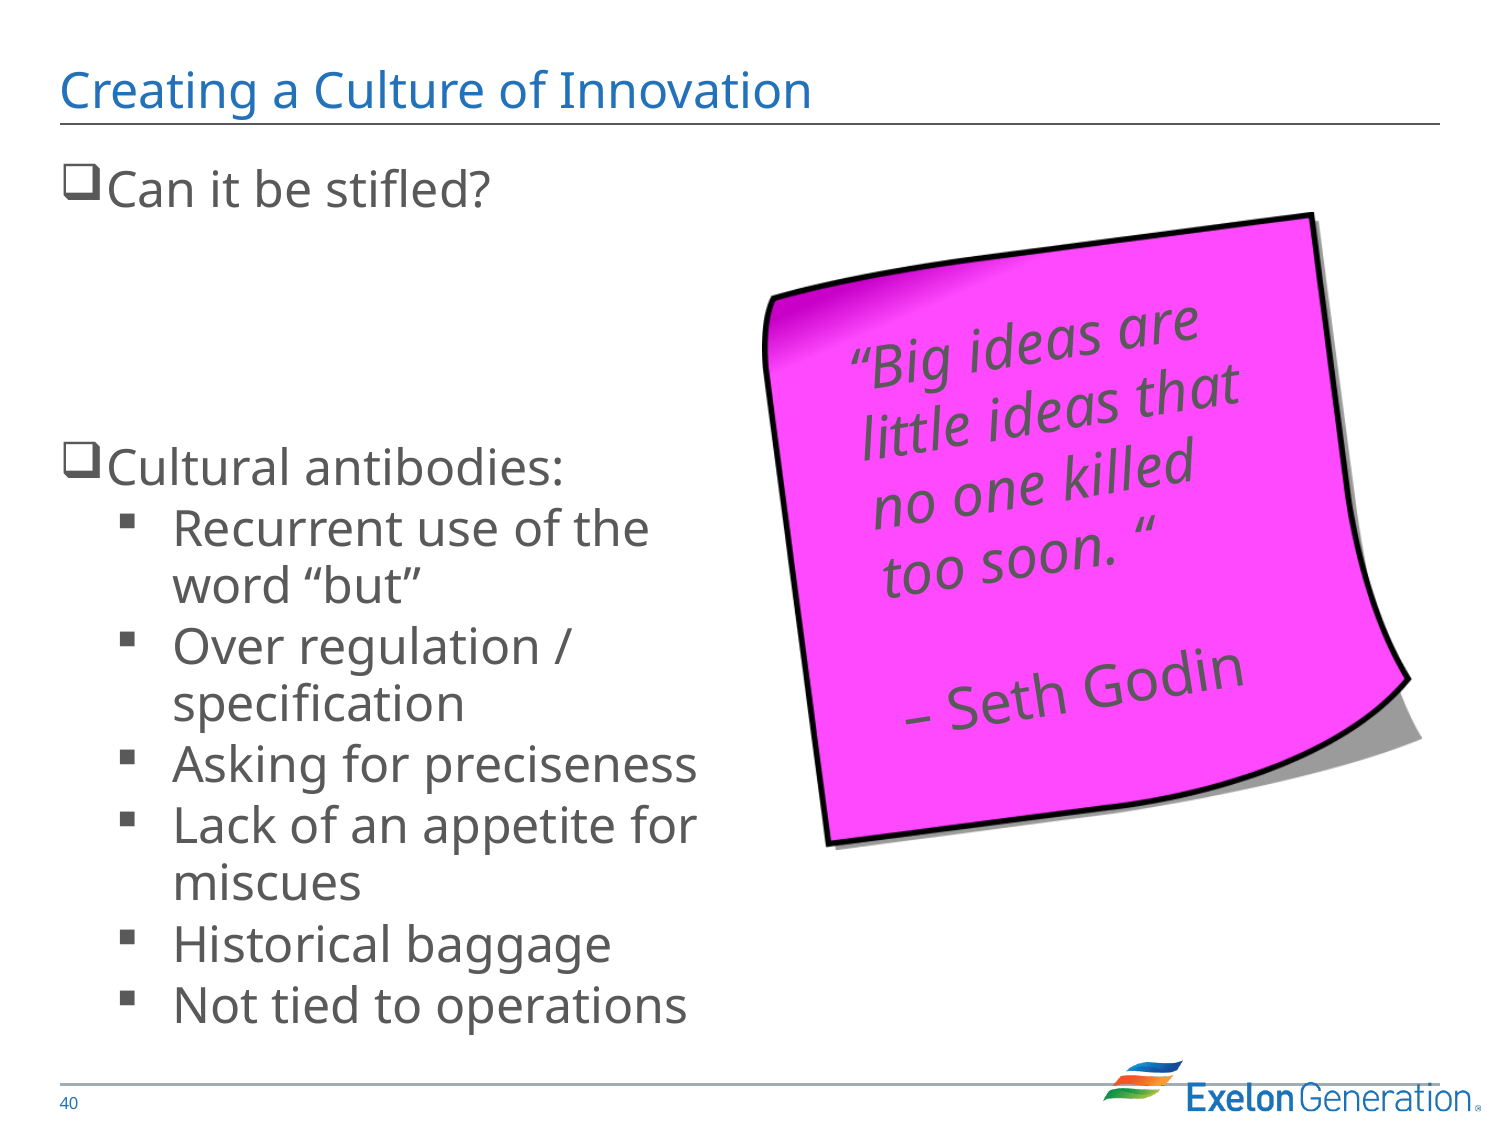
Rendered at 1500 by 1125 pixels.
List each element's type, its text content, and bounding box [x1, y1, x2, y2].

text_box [762, 212, 1423, 851]
list Can it be stifled? Cultural antibodies: Recurrent use of the word “but” Over regulation / specification Asking for preciseness Lack of an appetite for miscues Historical baggage Not tied to operations [59, 161, 736, 1051]
title Creating a Culture of Innovation [59, 0, 1440, 120]
slide_number 40 [59, 1086, 116, 1122]
picture [1103, 1059, 1481, 1112]
